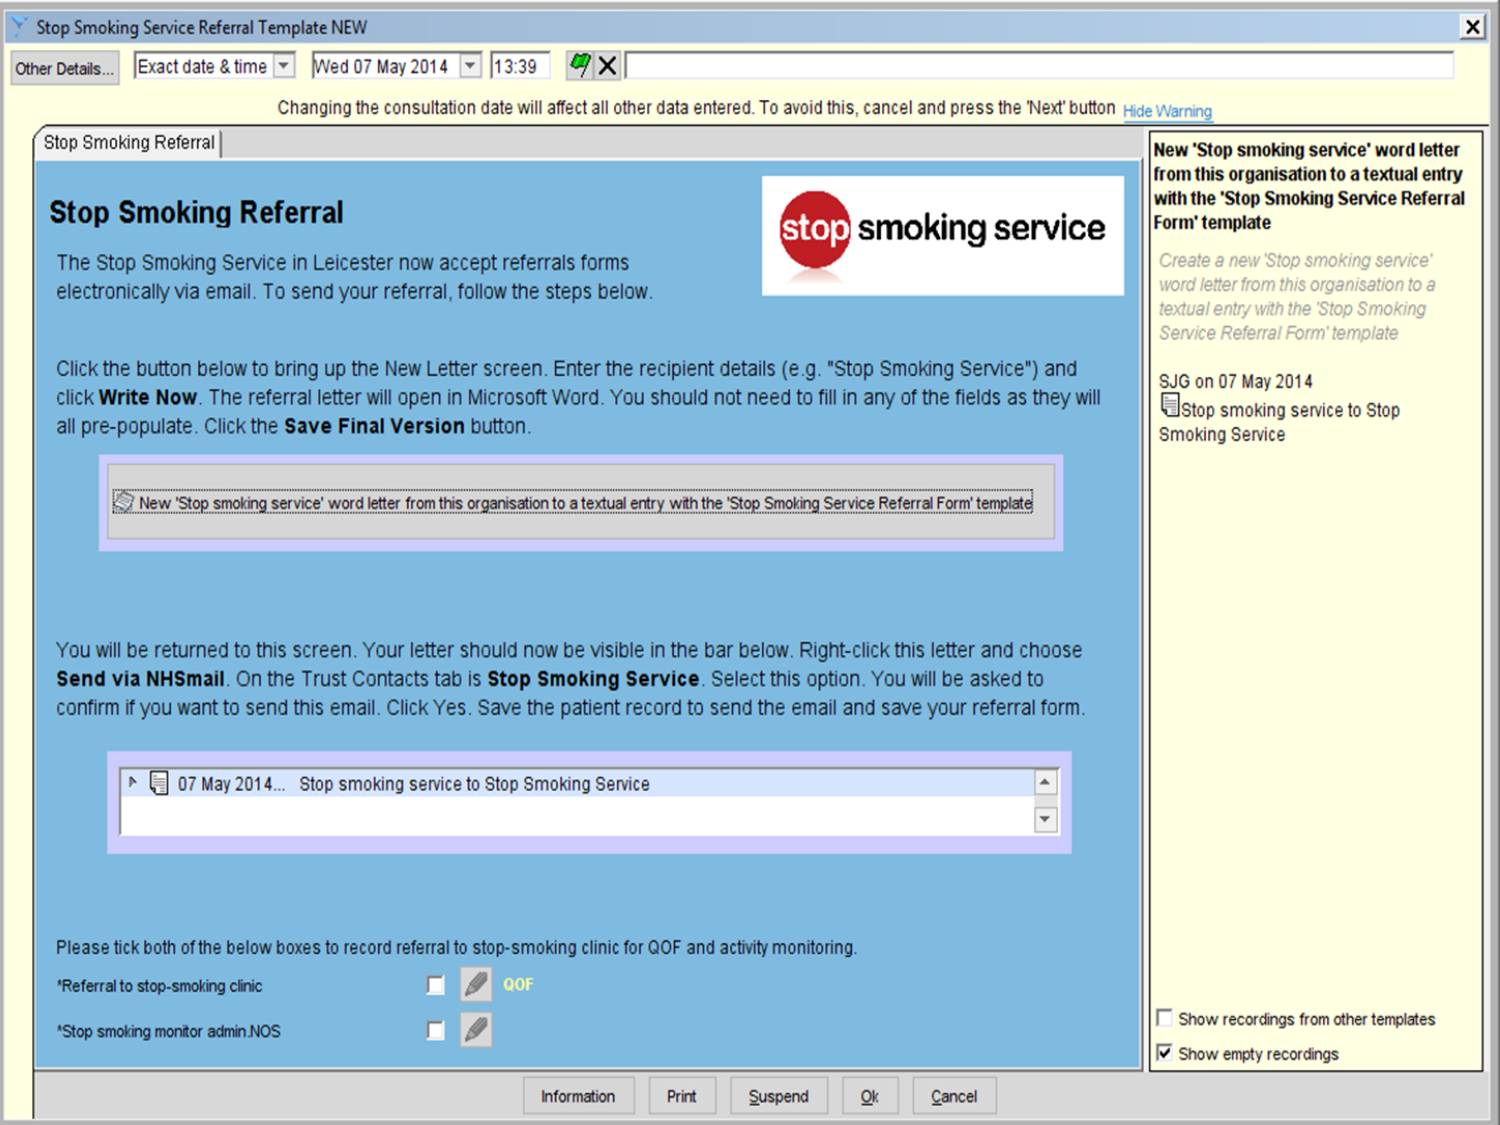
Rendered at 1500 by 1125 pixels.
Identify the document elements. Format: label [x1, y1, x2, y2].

list [0, 0, 1500, 1125]
